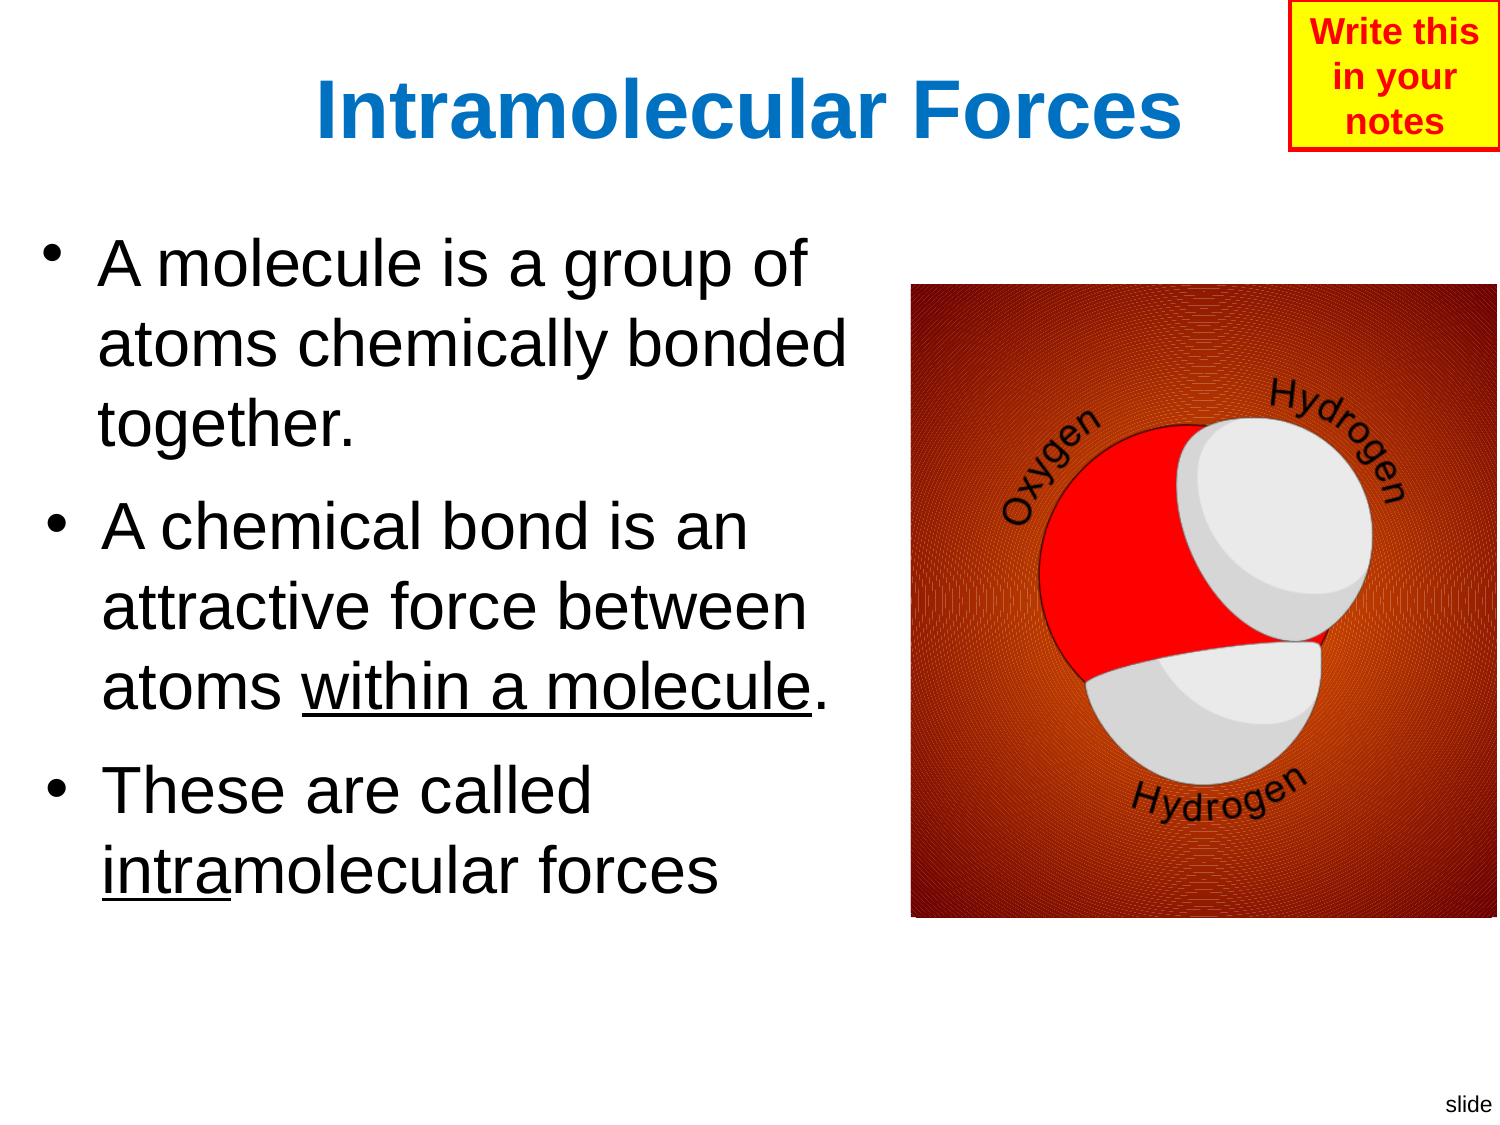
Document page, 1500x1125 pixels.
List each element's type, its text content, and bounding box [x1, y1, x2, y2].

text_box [910, 284, 1498, 918]
text_box A molecule is a group of atoms chemically bonded together. [26, 212, 885, 450]
text_box Write this in your notes [1289, 0, 1500, 150]
list A chemical bond is an attractive force between atoms within a molecule. These are called intramolecular forces [29, 474, 885, 1055]
title Intramolecular Forces [29, 45, 1471, 166]
